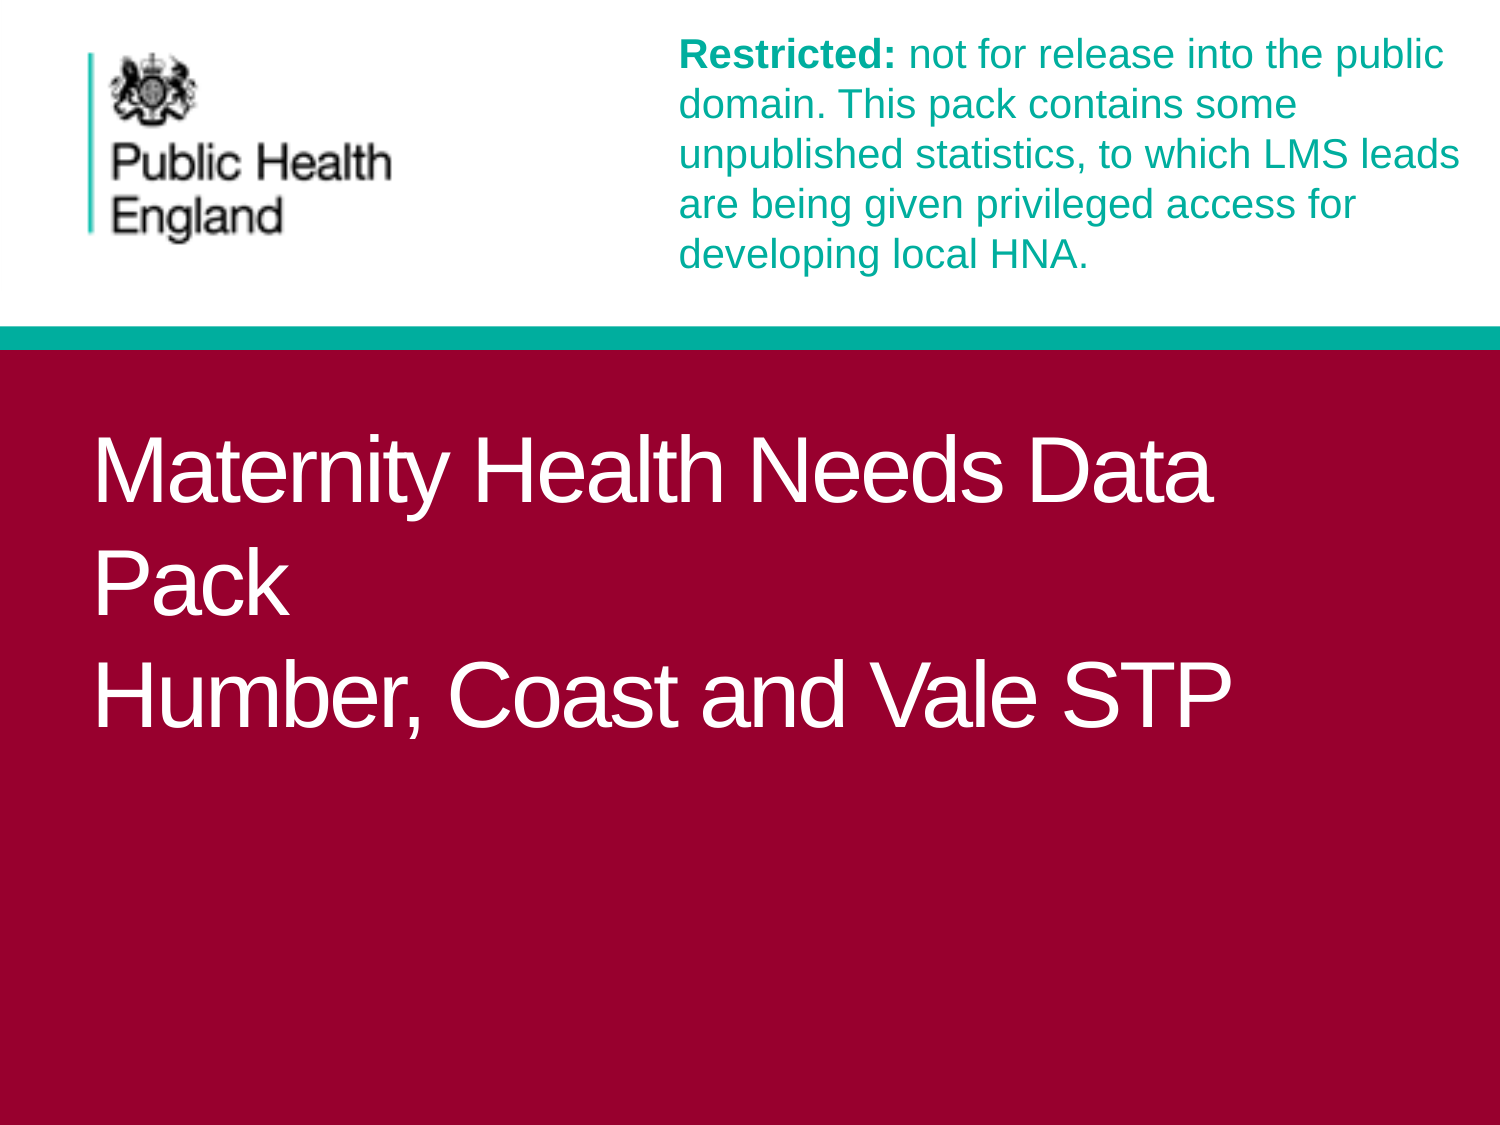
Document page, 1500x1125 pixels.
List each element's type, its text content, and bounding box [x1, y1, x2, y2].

picture [0, 0, 479, 291]
title Maternity Health Needs Data Pack Humber, Coast and Vale STP [91, 408, 1344, 692]
text_box Restricted: not for release into the public domain. This pack contains some unpublished statistics, to which LMS leads are being given privileged access for developing local HNA. [663, 19, 1500, 284]
